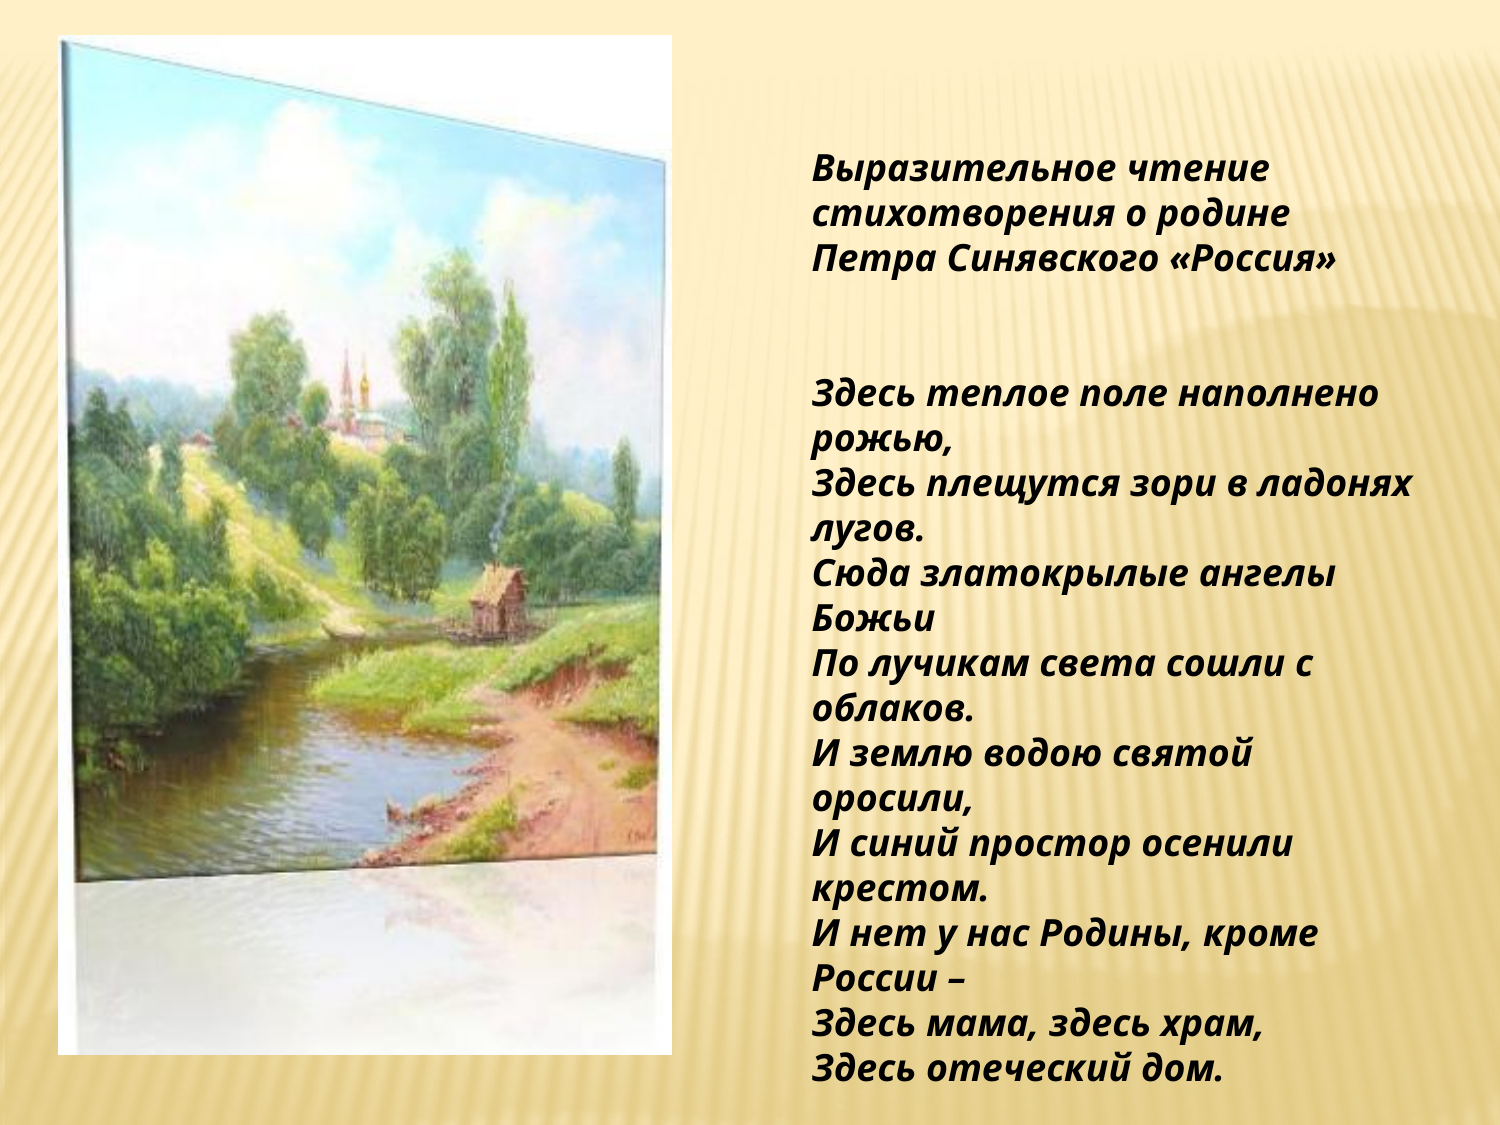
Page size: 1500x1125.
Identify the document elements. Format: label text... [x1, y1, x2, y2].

text_box Выразительное чтение стихотворения о родине Петра Синявского «Россия» Здесь теплое поле наполнено рожью, Здесь плещутся зори в ладонях лугов. Сюда златокрылые ангелы Божьи По лучикам света сошли с облаков. И землю водою святой оросили, И синий простор осенили крестом. И нет у нас Родины, кроме России – Здесь мама, здесь храм, Здесь отеческий дом. [796, 46, 1430, 1125]
picture [58, 34, 672, 1055]
